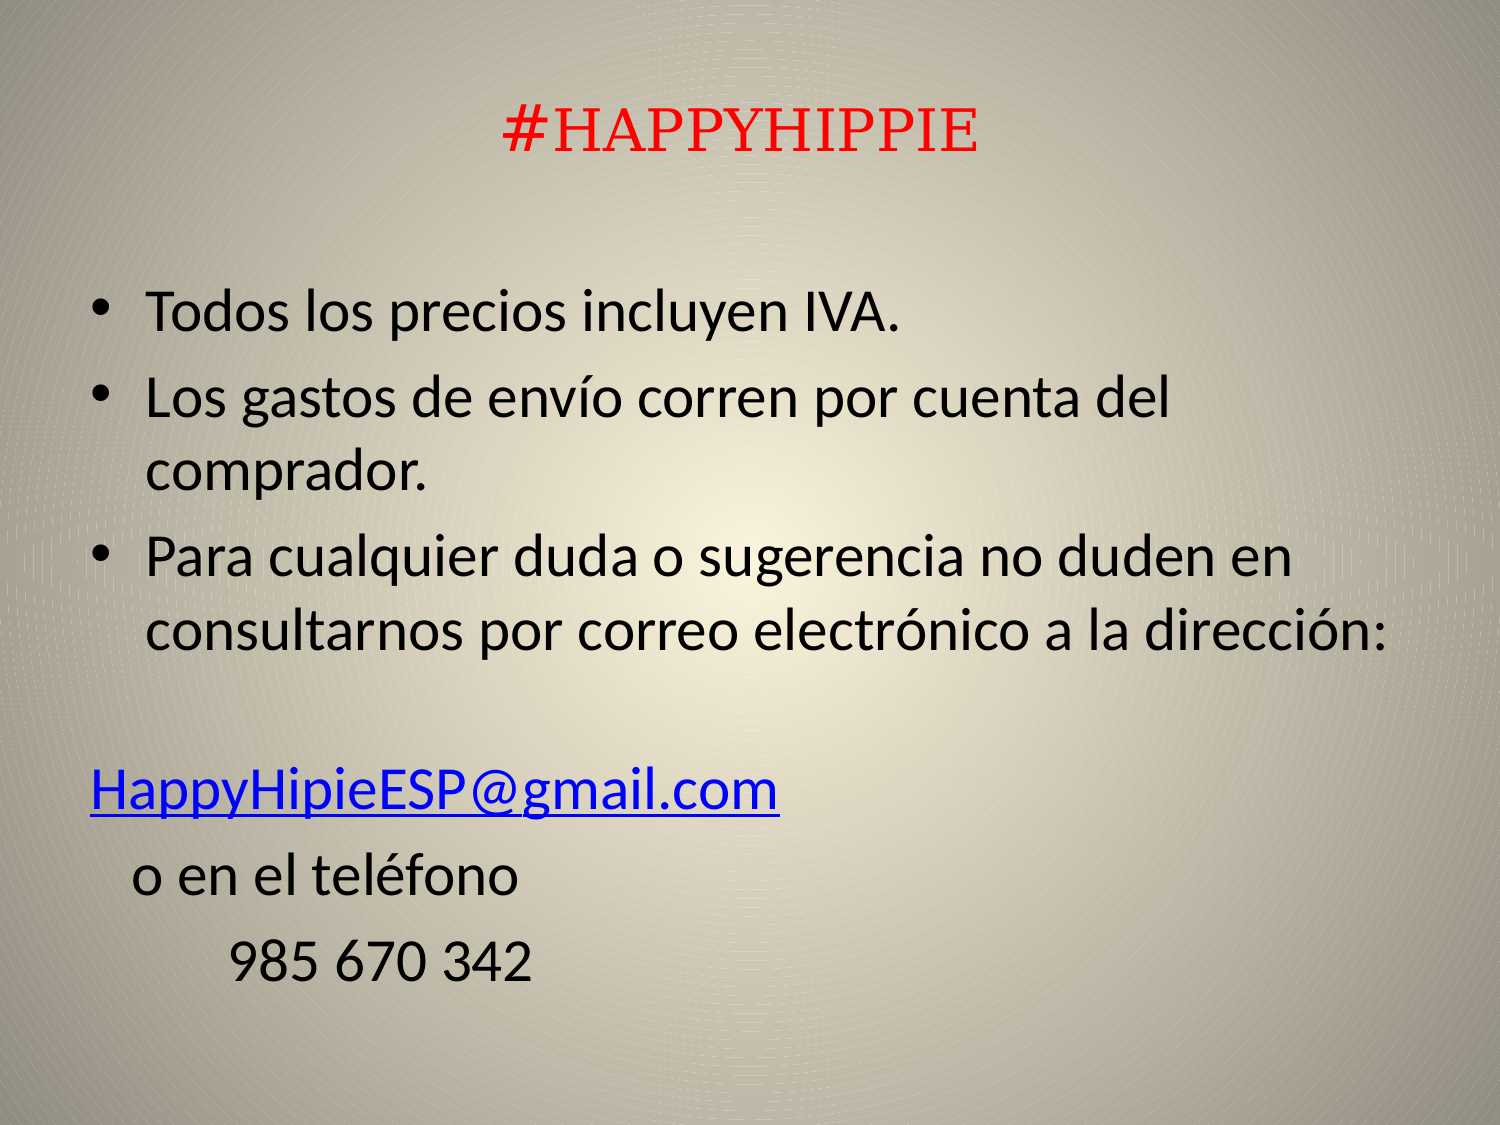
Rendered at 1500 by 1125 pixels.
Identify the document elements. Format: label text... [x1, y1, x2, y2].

title #HAPPYHIPPIE [64, 78, 1415, 244]
list Todos los precios incluyen IVA. Los gastos de envío corren por cuenta del comprador. Para cualquier duda o sugerencia no duden en consultarnos por correo electrónico a la dirección: HappyHipieESP@gmail.com o en el teléfono 985 670 342 [75, 262, 1425, 1005]
